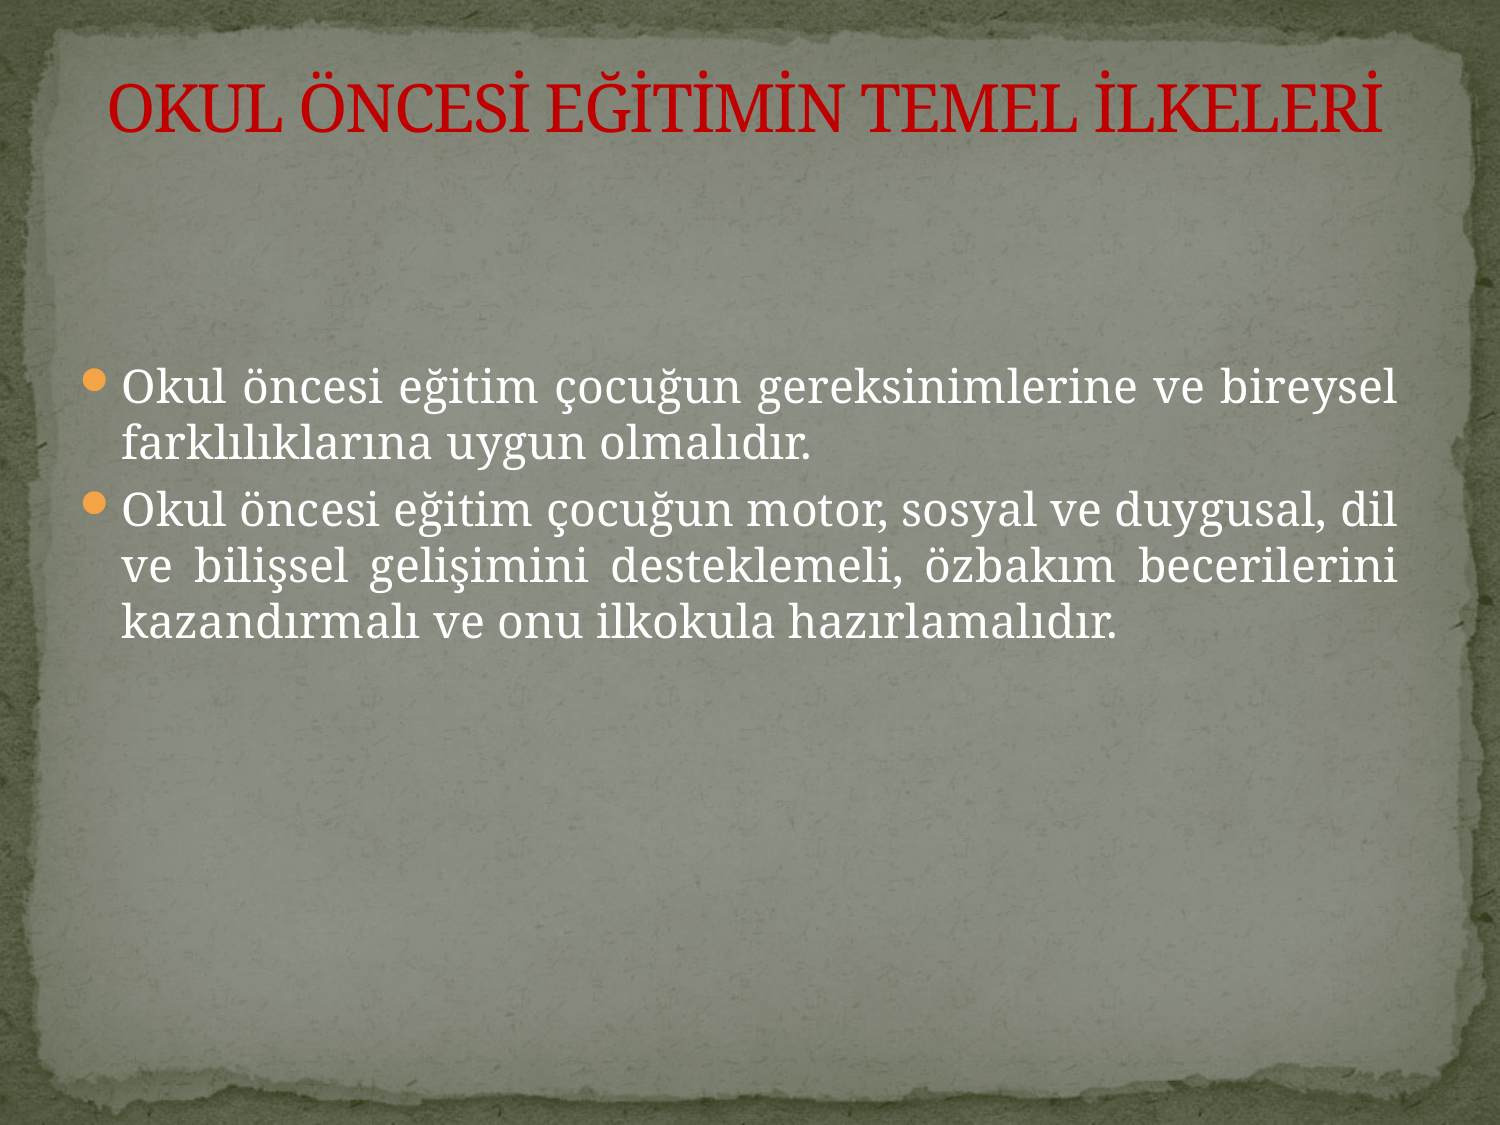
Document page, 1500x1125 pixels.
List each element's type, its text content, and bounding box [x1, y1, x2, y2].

list Okul öncesi eğitim çocuğun gereksinimlerine ve bireysel farklılıklarına uygun olmalıdır. Okul öncesi eğitim çocuğun motor, sosyal ve duygusal, dil ve bilişsel gelişimini desteklemeli, özbakım becerilerini kazandırmalı ve onu ilkokula hazırlamalıdır. [64, 349, 1415, 706]
text_box OKUL ÖNCESİ EĞİTİMİN TEMEL İLKELERİ [70, 0, 1421, 154]
